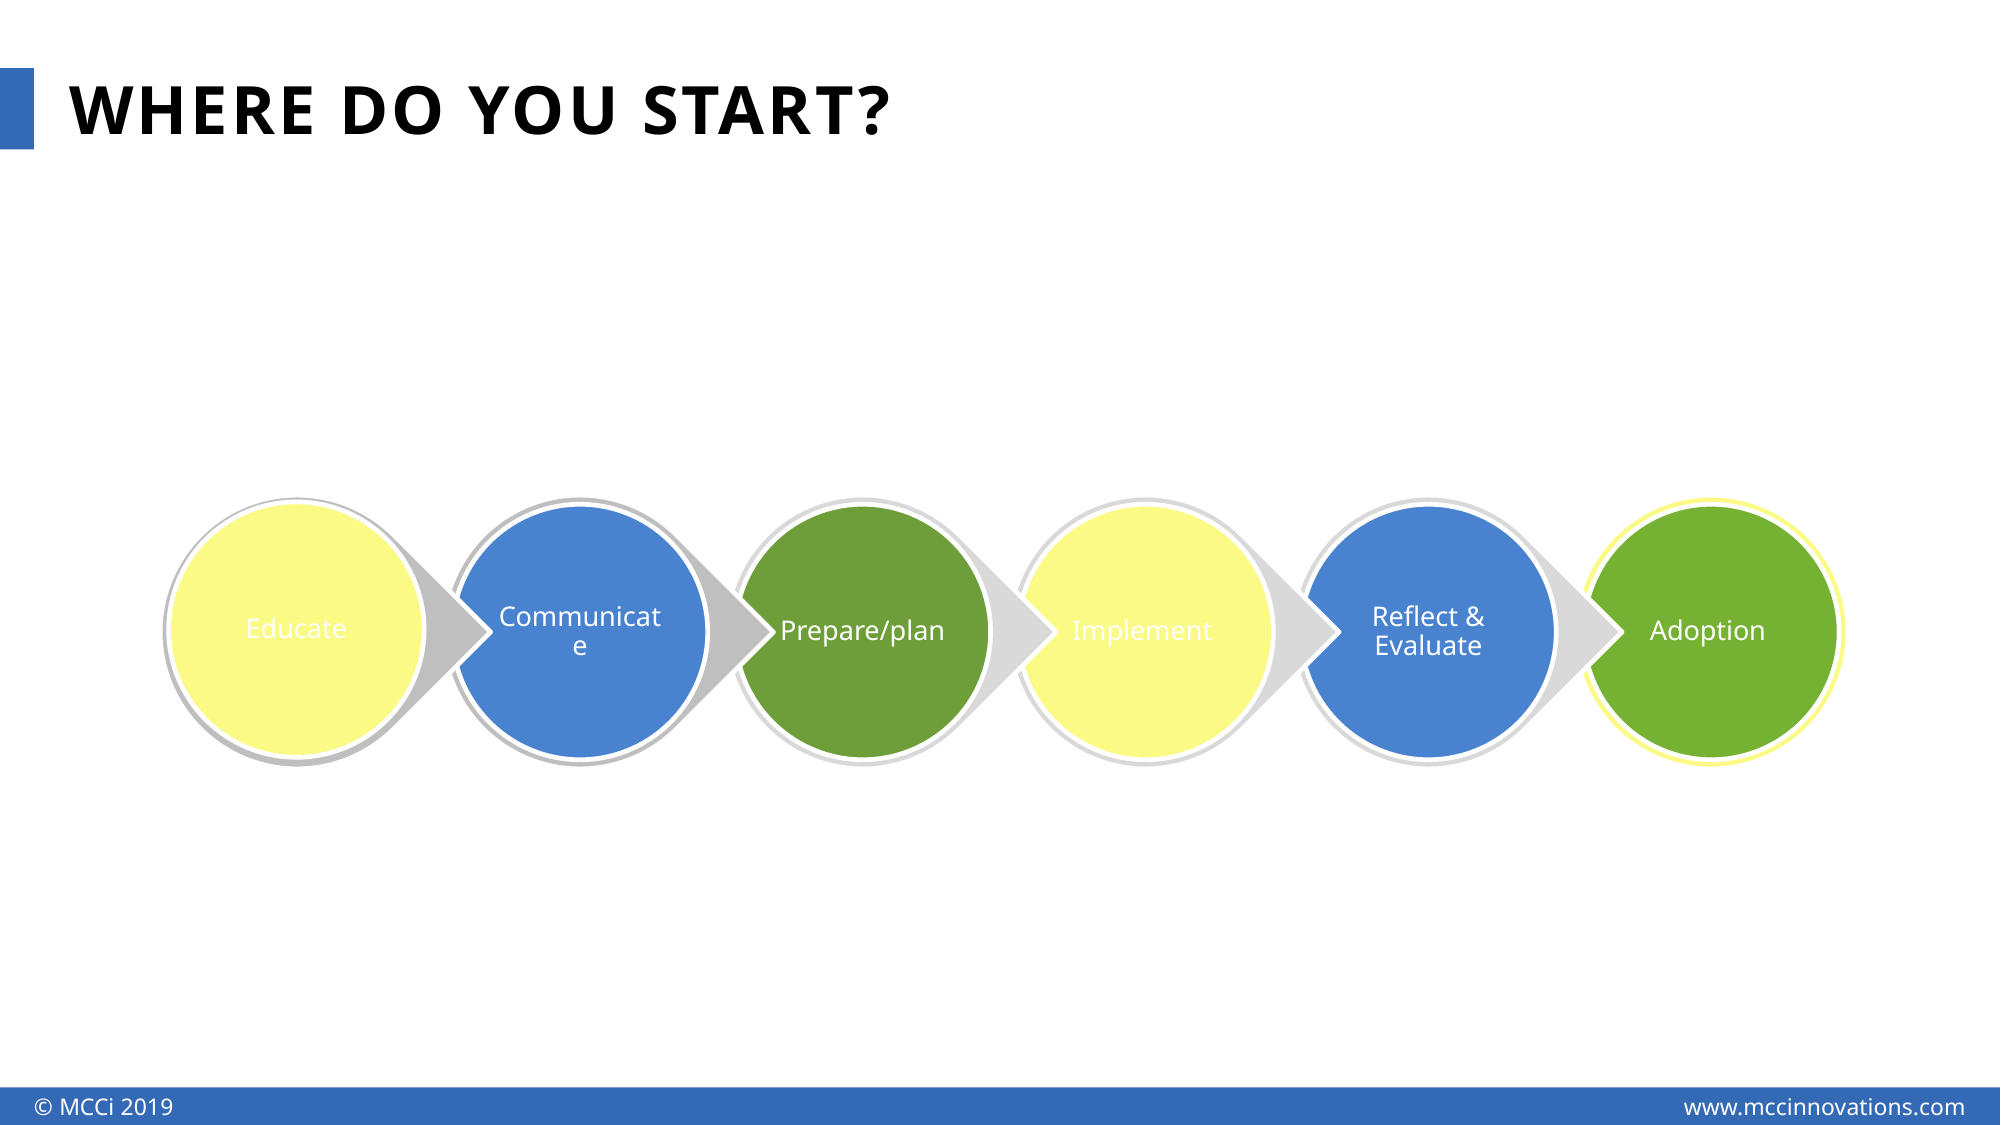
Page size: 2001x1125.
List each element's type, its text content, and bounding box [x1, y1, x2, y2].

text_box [88, 250, 1863, 1014]
list WHERE DO YOU START? [54, 41, 1776, 175]
